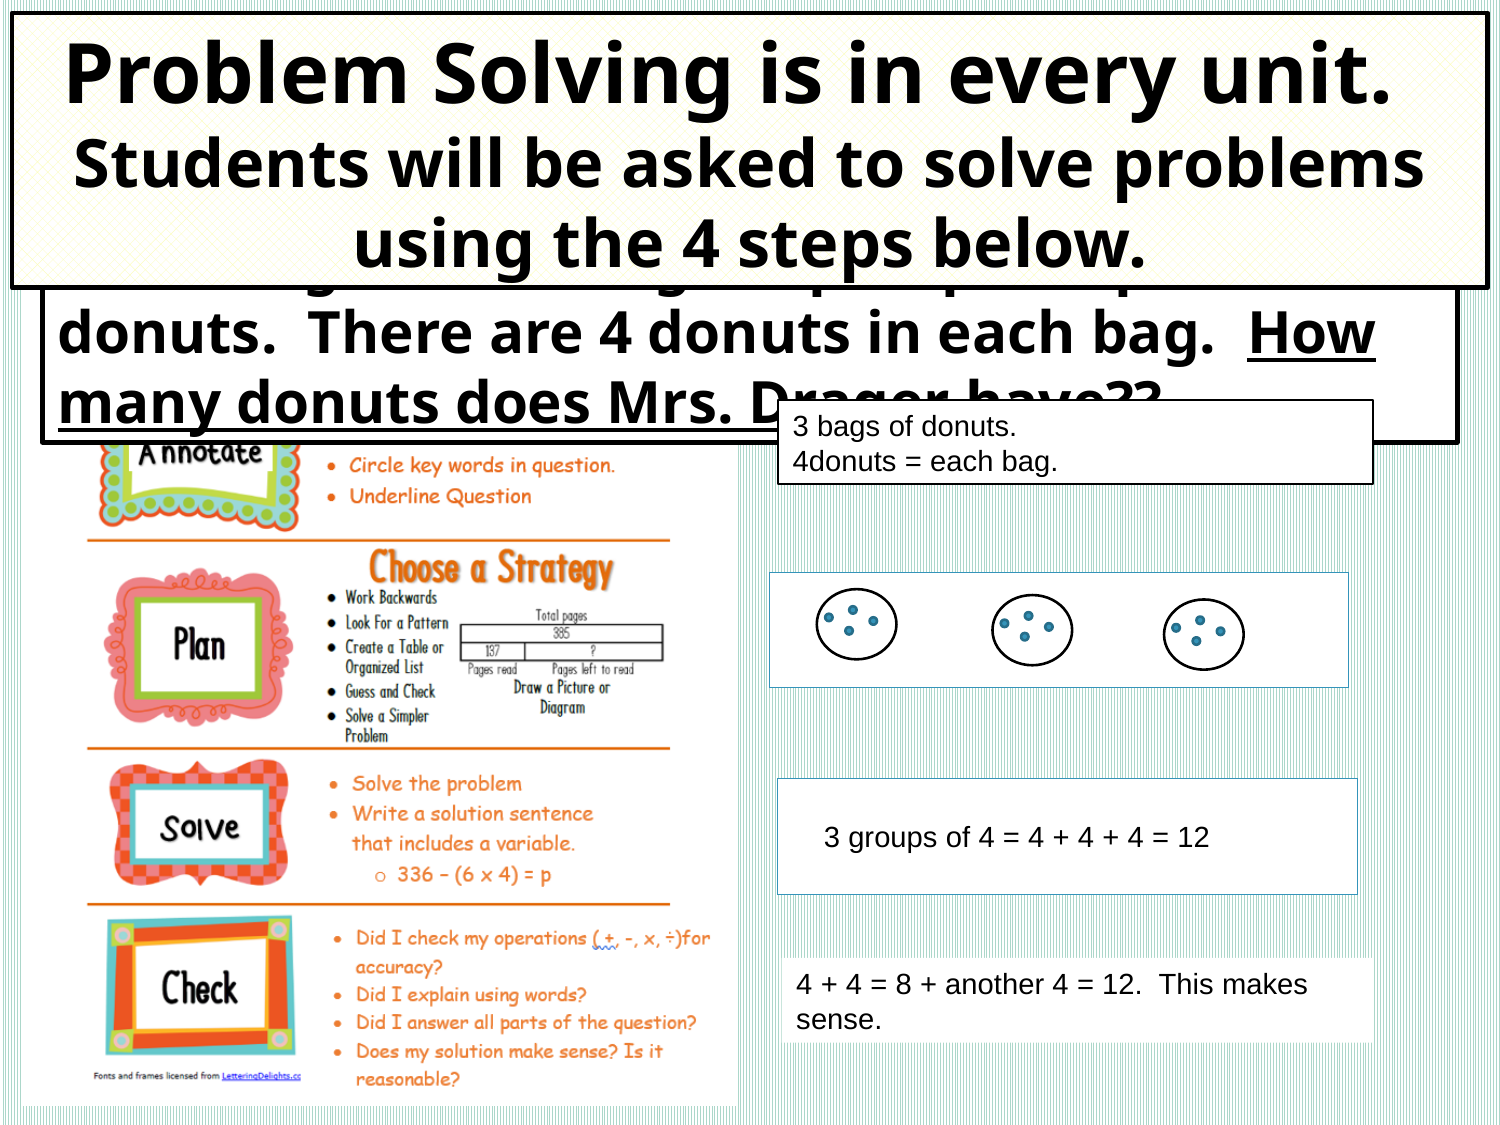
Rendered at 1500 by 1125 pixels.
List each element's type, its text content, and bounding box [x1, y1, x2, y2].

text_box Mrs. Drager has 3 bags of pumpkin spice donuts. There are 4 donuts in each bag. How many donuts does Mrs. Drager have?? [743, 288, 1458, 443]
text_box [769, 571, 1350, 689]
text_box 4 + 4 = 8 + another 4 = 12. This makes sense. [781, 957, 1373, 1043]
text_box Problem Solving is in every unit. Students will be asked to solve problems using the 4 steps below. [12, 13, 1488, 288]
text_box 3 bags of donuts. 4donuts = each bag. [777, 399, 1374, 485]
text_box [777, 778, 1374, 895]
picture [21, 281, 736, 1107]
